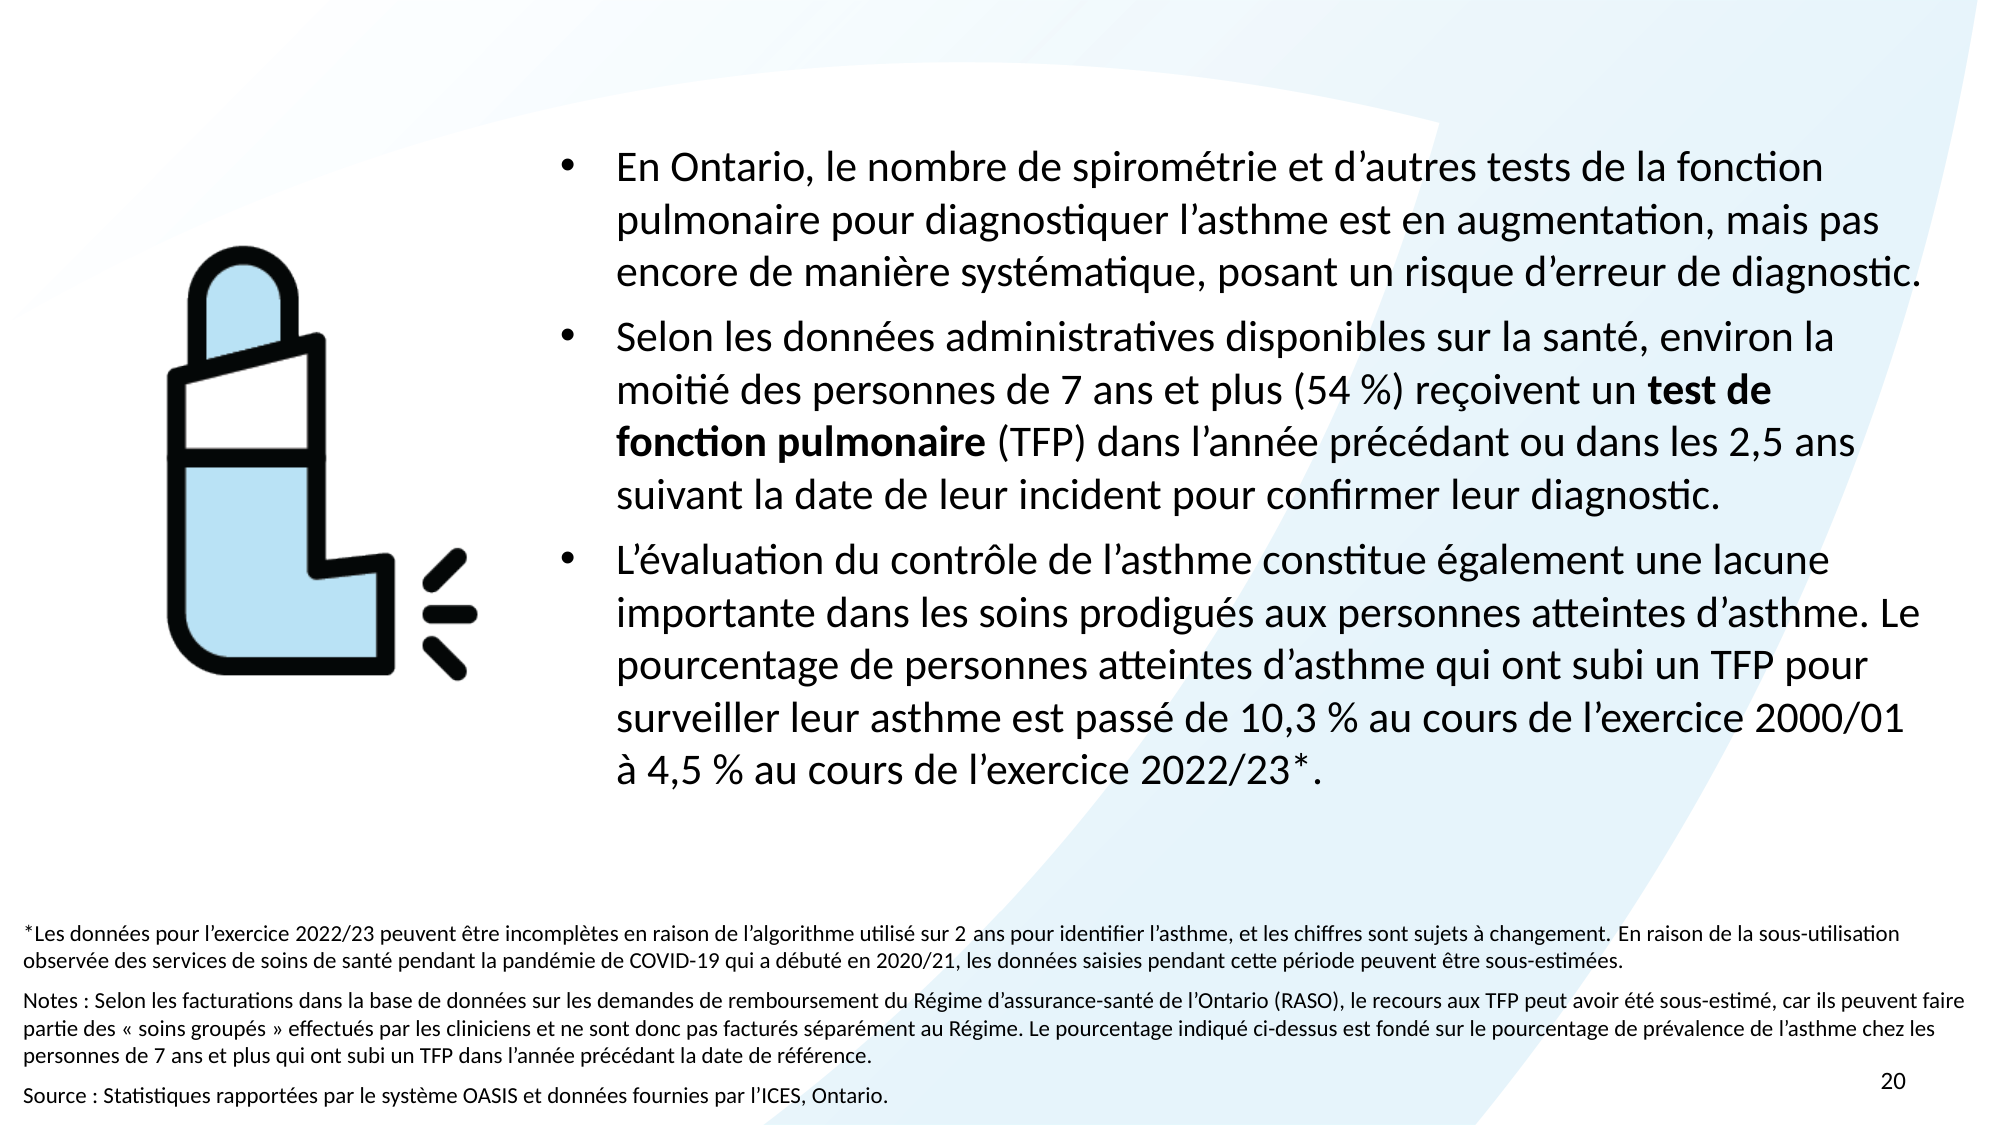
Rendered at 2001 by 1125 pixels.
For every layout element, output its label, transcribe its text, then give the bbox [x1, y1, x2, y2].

picture [0, 0, 2001, 1125]
text_box *Les données pour l’exercice 2022/23 peuvent être incomplètes en raison de l’algorithme utilisé sur 2 ans pour identifier l’asthme, et les chiffres sont sujets à changement. En raison de la sous-utilisation observée des services de soins de santé pendant la pandémie de COVID-19 qui a débuté en 2020/21, les données saisies pendant cette période peuvent être sous-estimées. Notes : Selon les facturations dans la base de données sur les demandes de remboursement du Régime d’assurance-santé de l’Ontario (RASO), le recours aux TFP peut avoir été sous-estimé, car ils peuvent faire partie des « soins groupés » effectués par les cliniciens et ne sont donc pas facturés séparément au Régime. Le pourcentage indiqué ci-dessus est fondé sur le pourcentage de prévalence de l’asthme chez les personnes de 7 ans et plus qui ont subi un TFP dans l’année précédant la date de référence. Source : Statistiques rapportées par le système OASIS et données fournies par l’ICES, Ontario. [8, 910, 1988, 1116]
title En Ontario, le nombre de spirométrie et d’autres tests de la fonction pulmonaire pour diagnostiquer l’asthme est en augmentation, mais pas encore de manière systématique, posant un risque d’erreur de diagnostic. Selon les données administratives disponibles sur la santé, environ la moitié des personnes de 7 ans et plus (54 %) reçoivent un test de fonction pulmonaire (TFP) dans l’année précédant ou dans les 2,5 ans suivant la date de leur incident pour confirmer leur diagnostic. L’évaluation du contrôle de l’asthme constitue également une lacune importante dans les soins prodigués aux personnes atteintes d’asthme. Le pourcentage de personnes atteintes d’asthme qui ont subi un TFP pour surveiller leur asthme est passé de 10,3 % au cours de l’exercice 2000/01 à 4,5 % au cours de l’exercice 2022/23*. [544, 130, 1946, 801]
